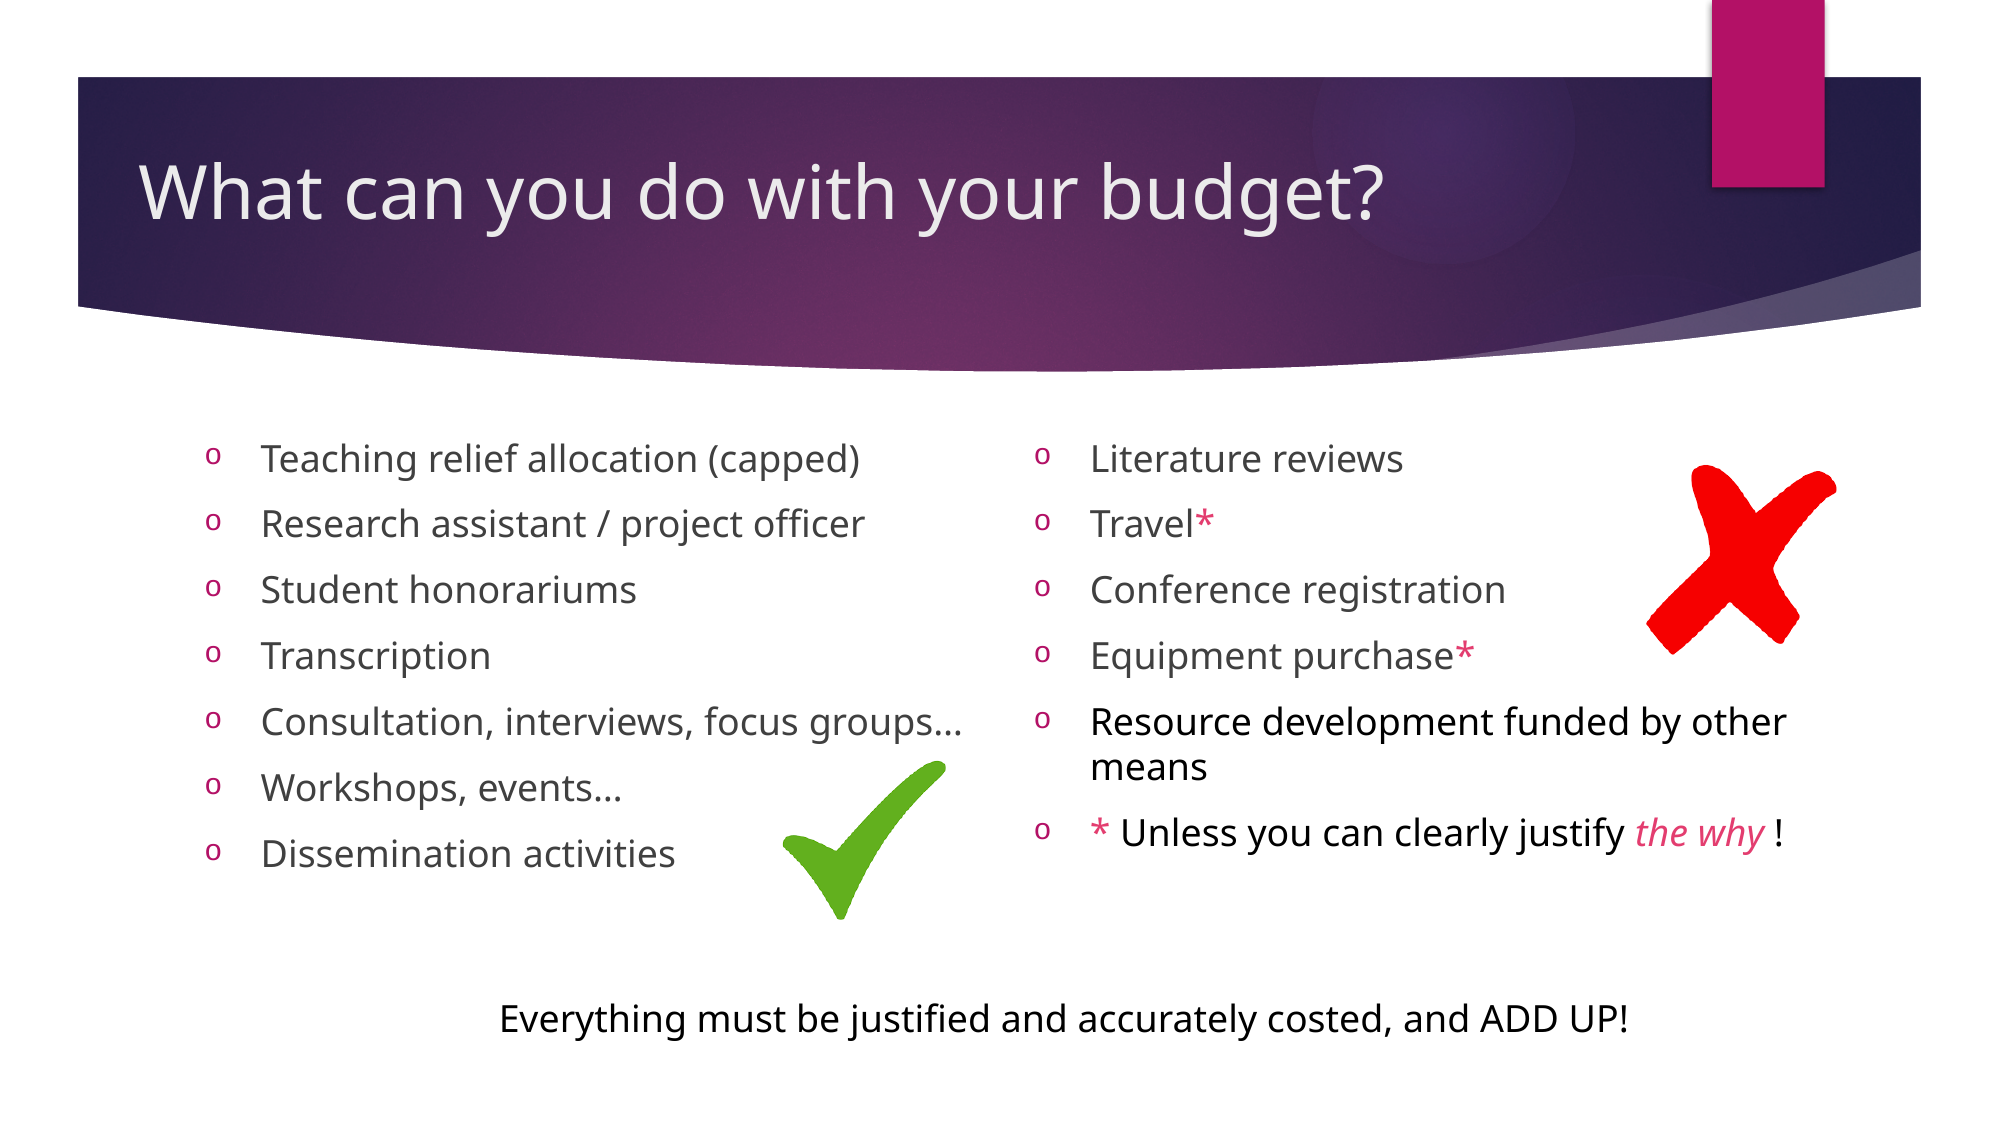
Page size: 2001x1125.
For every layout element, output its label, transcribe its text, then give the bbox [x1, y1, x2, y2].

text_box Everything must be justified and accurately costed, and ADD UP! [483, 987, 1645, 1048]
picture [774, 753, 953, 928]
list Teaching relief allocation (capped) Research assistant / project officer Student honorariums Transcription Consultation, interviews, focus groups… Workshops, events… Dissemination activities [189, 427, 981, 988]
list Literature reviews Travel* Conference registration Equipment purchase* Resource development funded by other means * Unless you can clearly justify the why ! [1018, 427, 1855, 988]
title What can you do with your budget? [123, 131, 1562, 248]
picture [1645, 463, 1837, 655]
